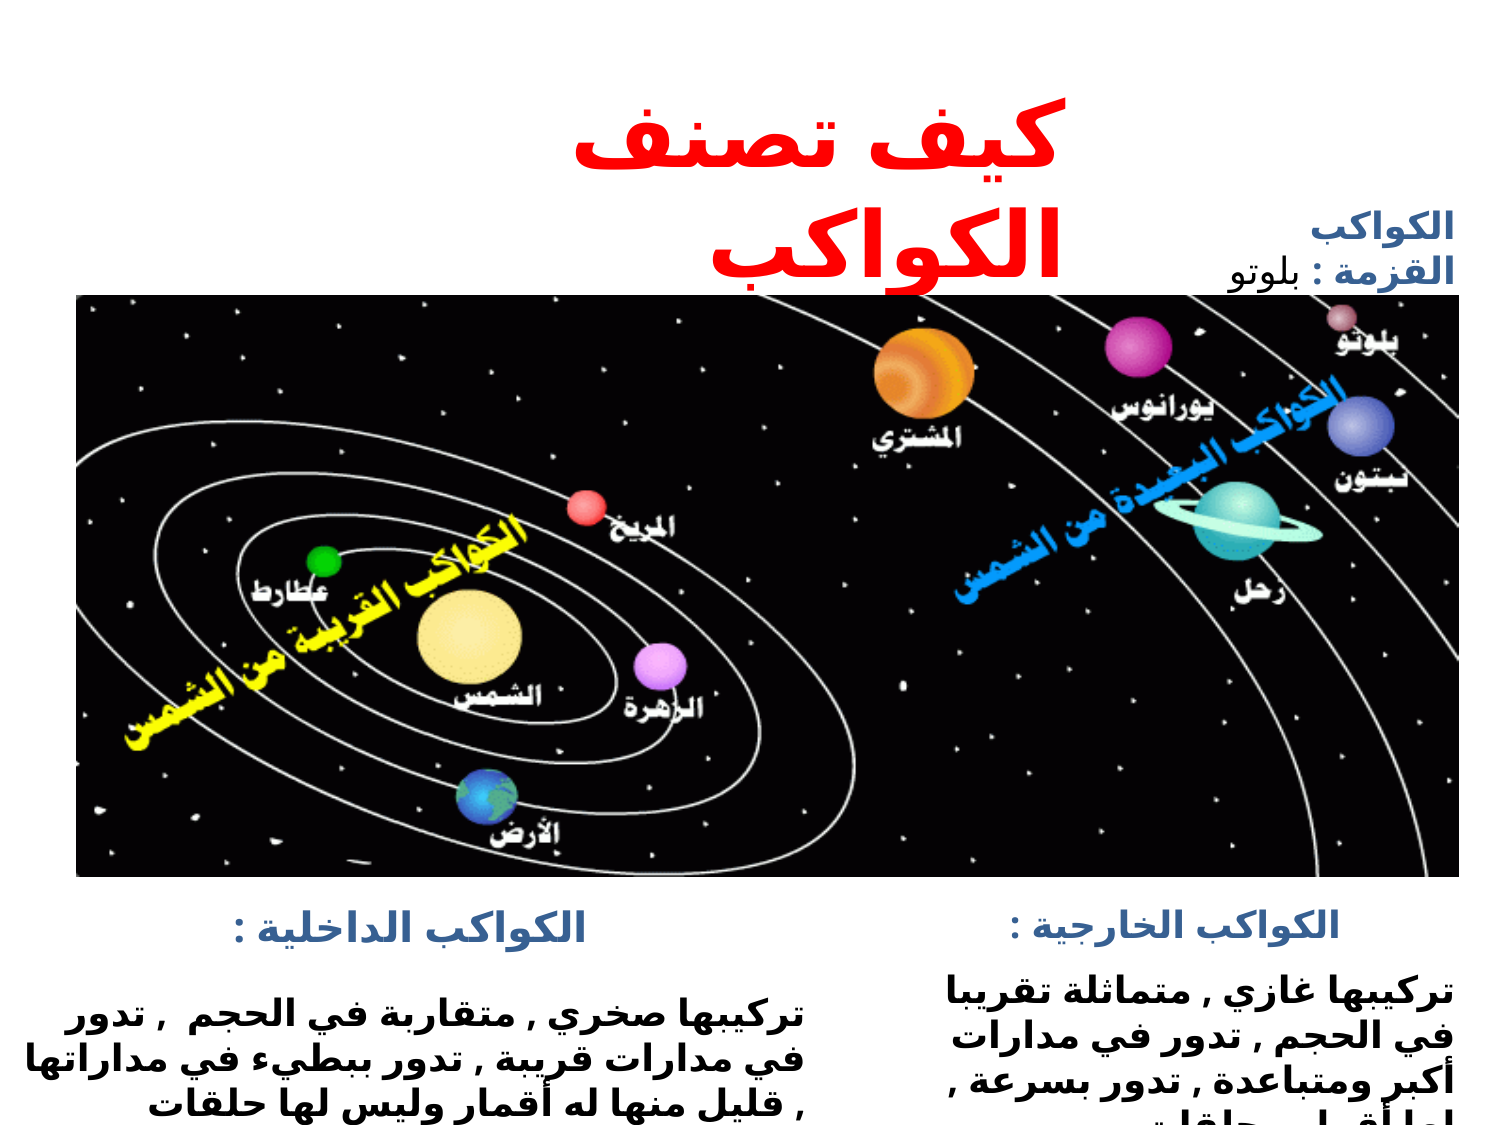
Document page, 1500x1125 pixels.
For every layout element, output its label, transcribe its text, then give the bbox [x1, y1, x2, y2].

text_box الكواكب الداخلية : [0, 893, 821, 958]
picture [76, 295, 1459, 877]
text_box تركيبها غازي , متماثلة تقريبا في الحجم , تدور في مدارات أكبر ومتباعدة , تدور بسرعة , لها أقمار وحلقات . [903, 958, 1471, 1125]
text_box الكواكب الخارجية : [879, 893, 1471, 953]
text_box كيف تصنف الكواكب [407, 68, 1081, 293]
text_box تركيبها صخري , متقاربة في الحجم , تدور في مدارات قريبة , تدور ببطيء في مداراتها , قليل منها له أقمار وليس لها حلقات [0, 981, 821, 1125]
text_box الكواكب القزمة : بلوتو [1175, 194, 1471, 300]
